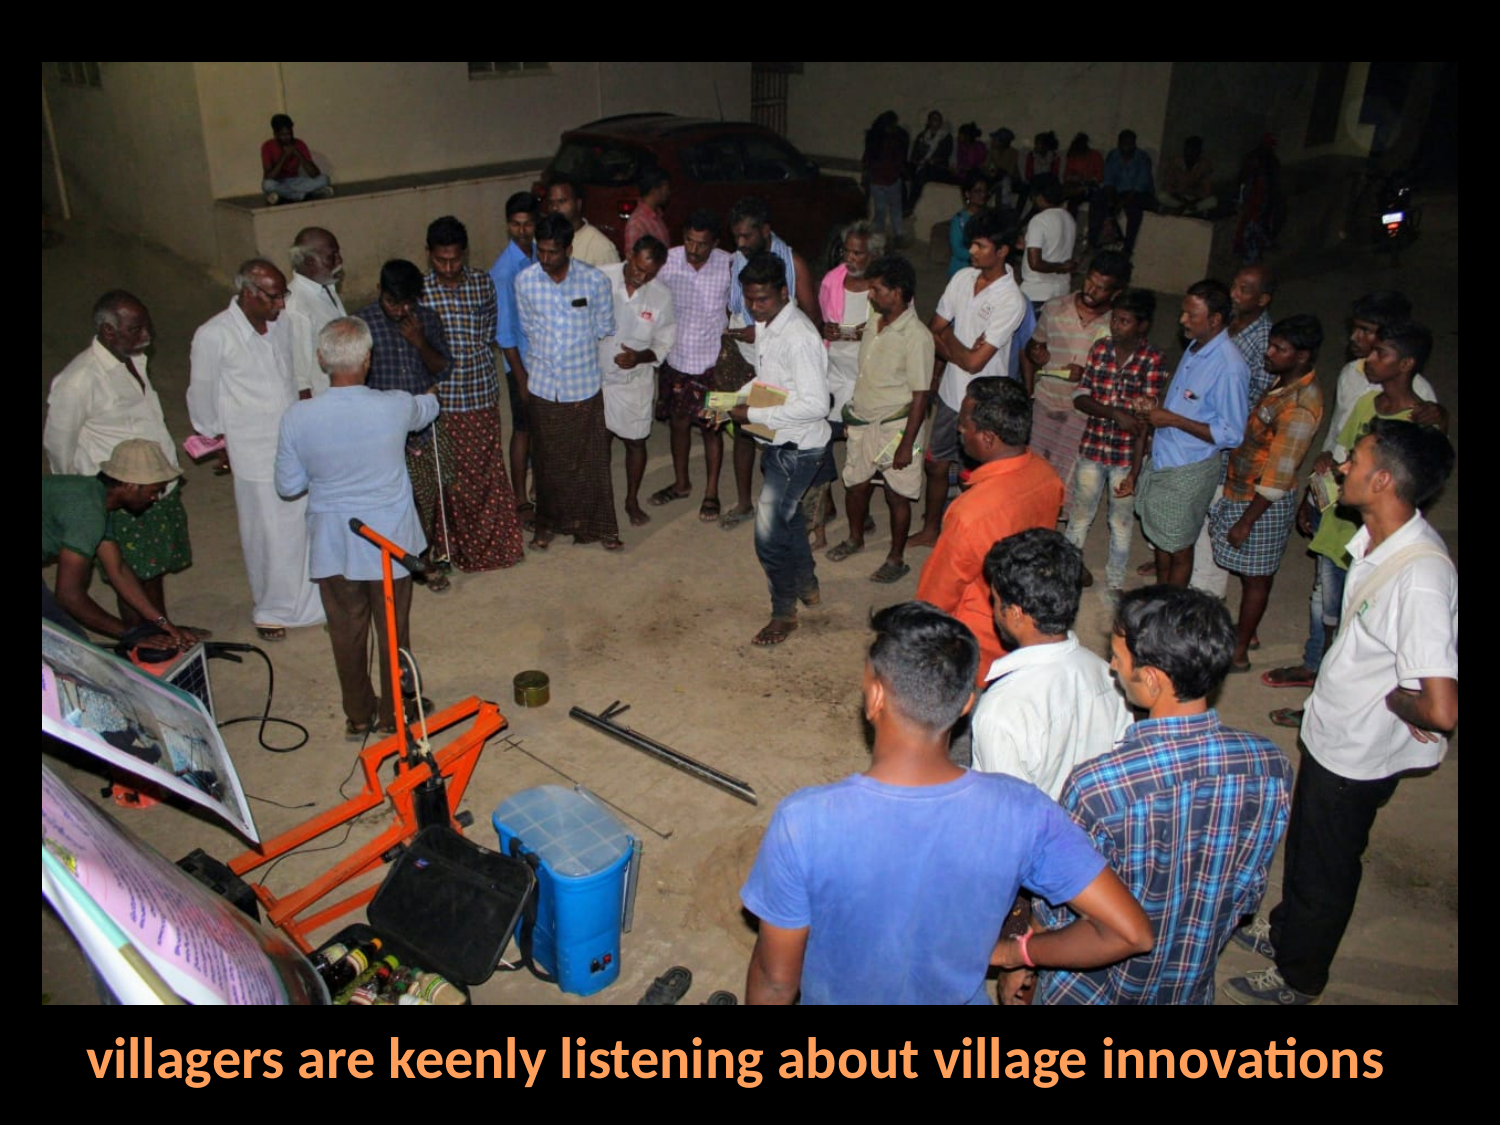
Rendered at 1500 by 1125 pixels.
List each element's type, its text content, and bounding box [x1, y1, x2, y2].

text_box villagers are keenly listening about village innovations [70, 1013, 1400, 1098]
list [42, 62, 1458, 1006]
